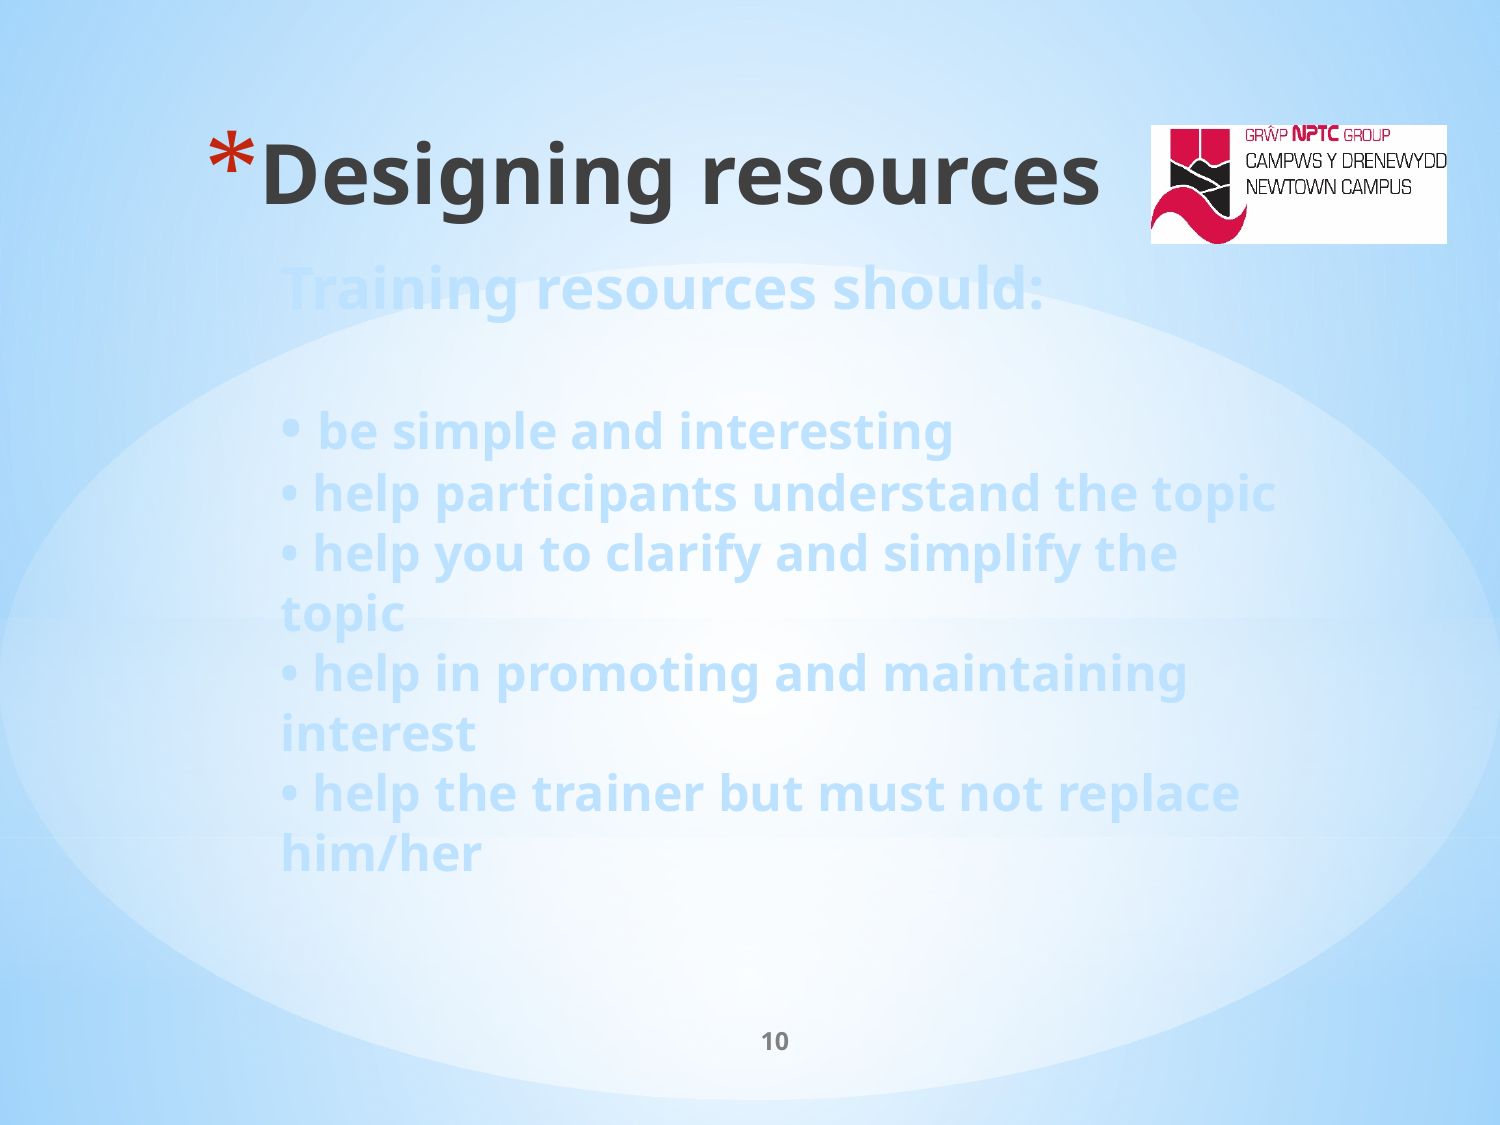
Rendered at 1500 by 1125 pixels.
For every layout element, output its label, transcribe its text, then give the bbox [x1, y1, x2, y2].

list Designing resources [183, 113, 1233, 273]
title Training resources should: • be simple and interesting • help participants understand the topic • help you to clarify and simplify the topic • help in promoting and maintaining interest • help the trainer but must not replace him/her [265, 252, 1334, 953]
slide_number 10 [624, 1012, 925, 1073]
picture [1151, 125, 1448, 244]
